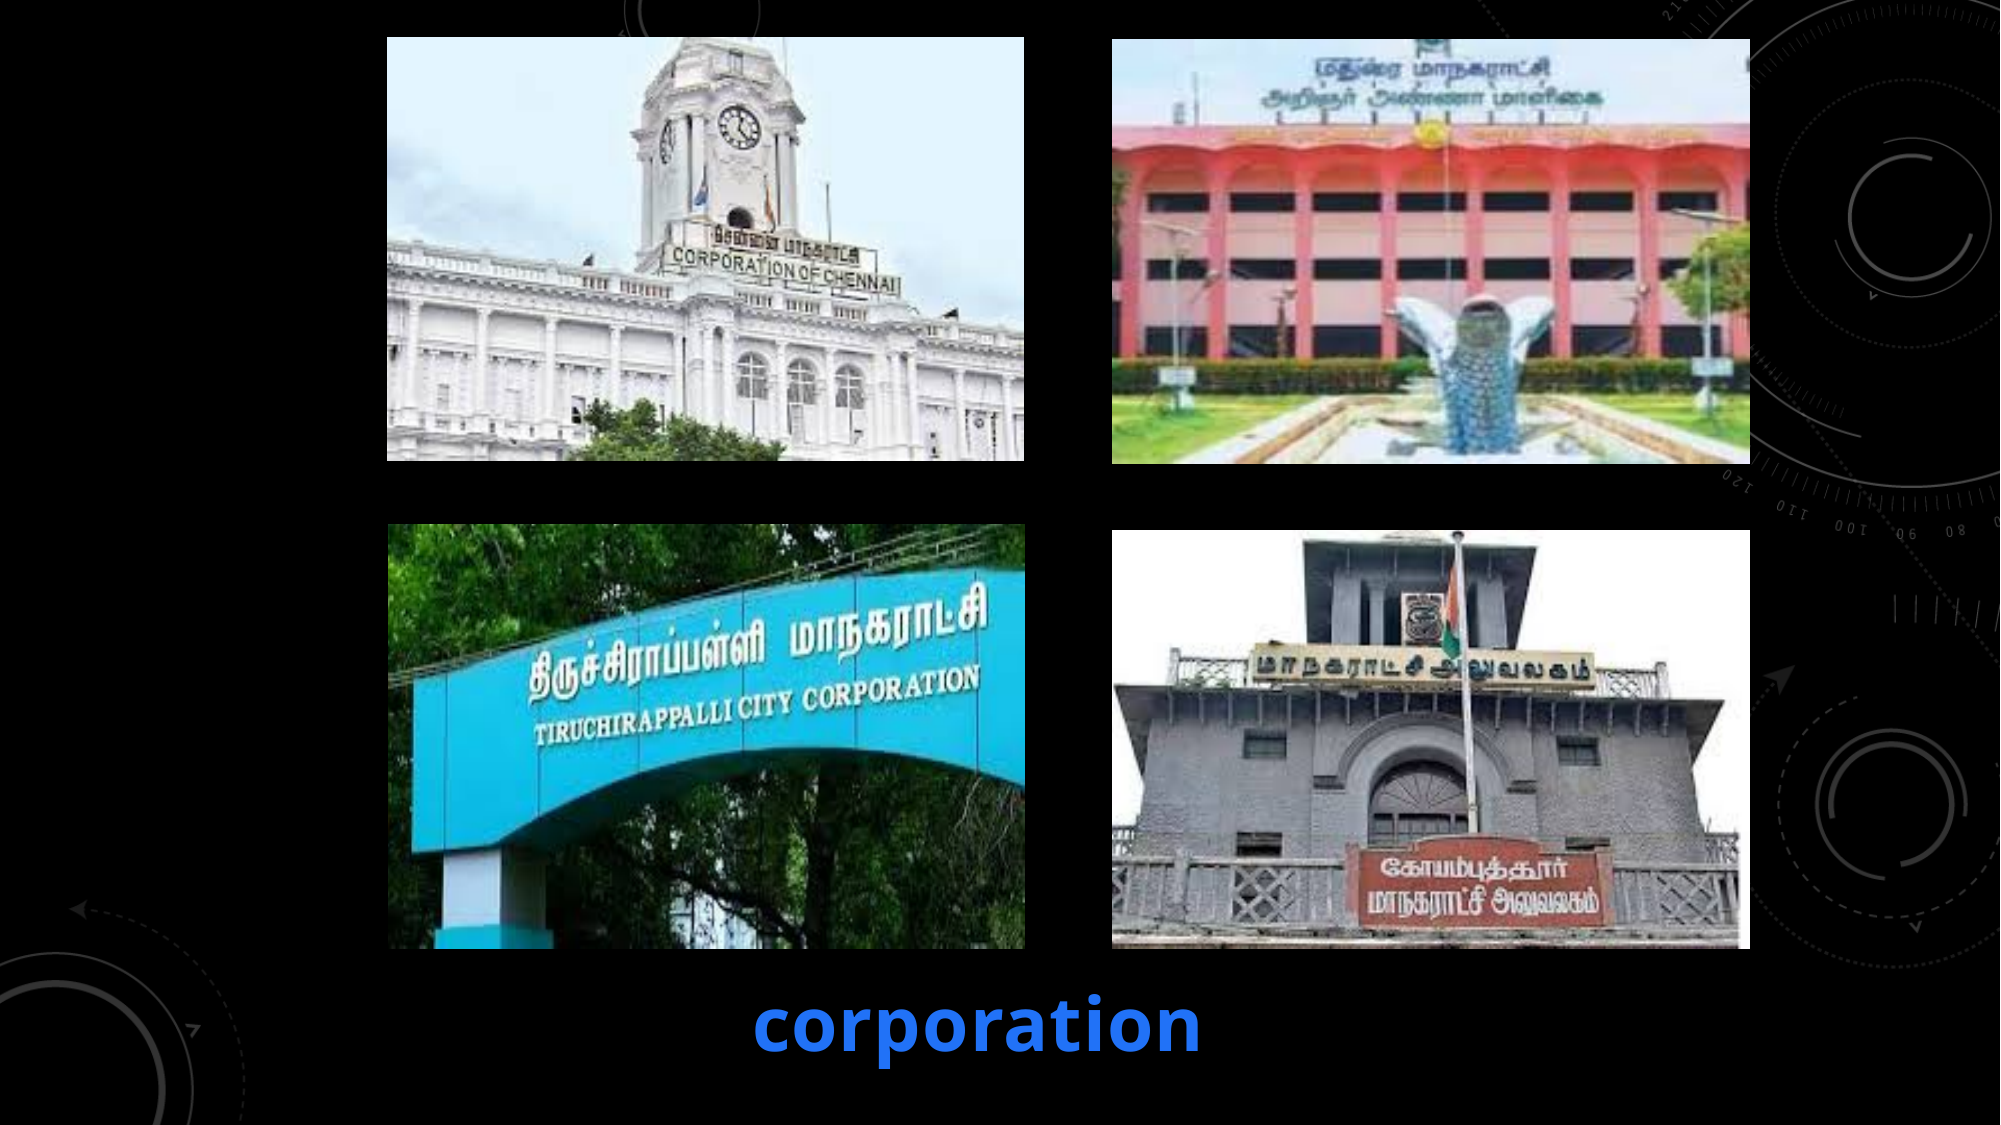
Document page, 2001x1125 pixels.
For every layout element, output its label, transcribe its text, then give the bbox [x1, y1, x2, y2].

text_box corporation [737, 968, 1400, 1074]
picture [0, 0, 2000, 1125]
